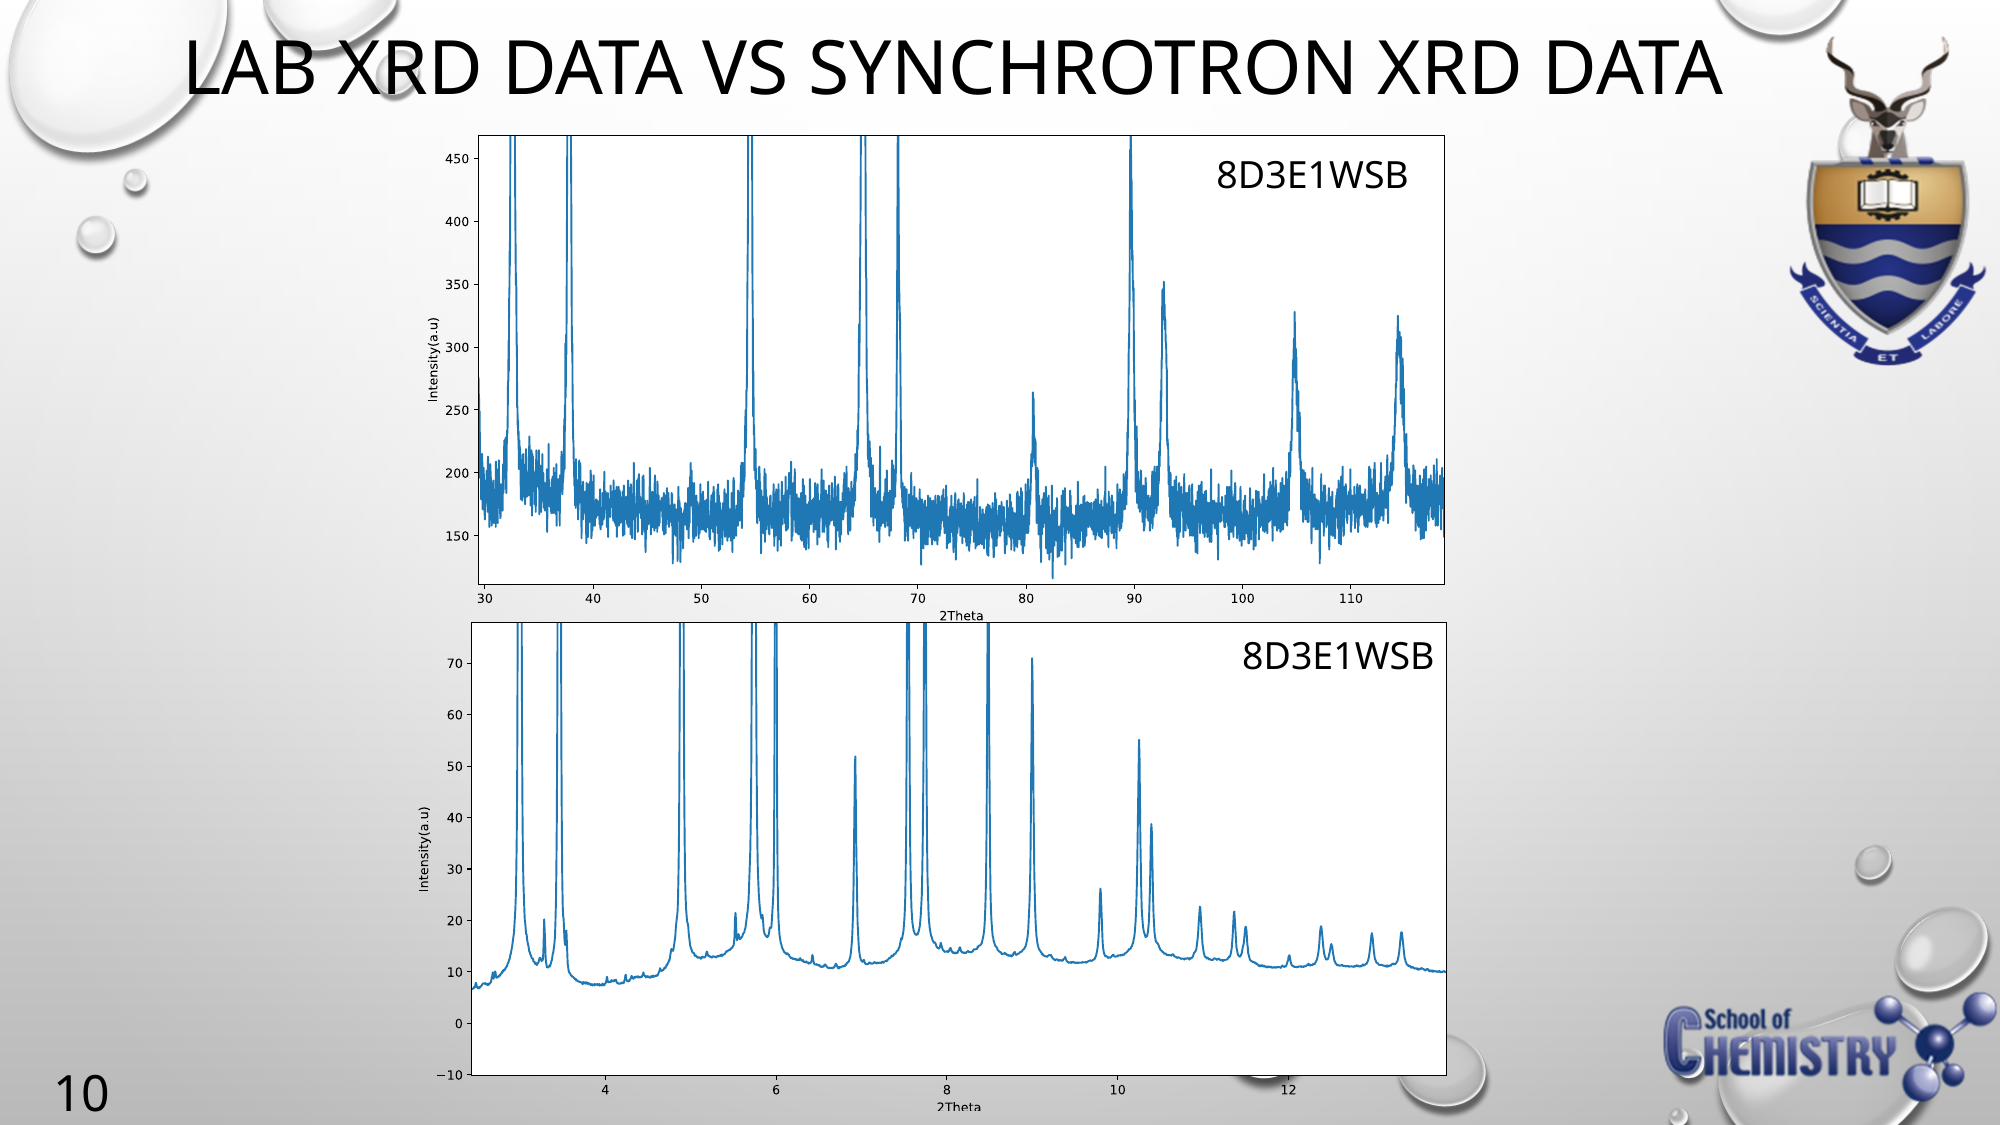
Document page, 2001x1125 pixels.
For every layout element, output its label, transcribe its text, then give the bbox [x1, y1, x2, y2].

picture [0, 0, 2000, 1125]
text_box Lab XRD Data vs Synchrotron XRD data [167, 22, 1868, 126]
slide_number 10 [0, 1065, 126, 1125]
